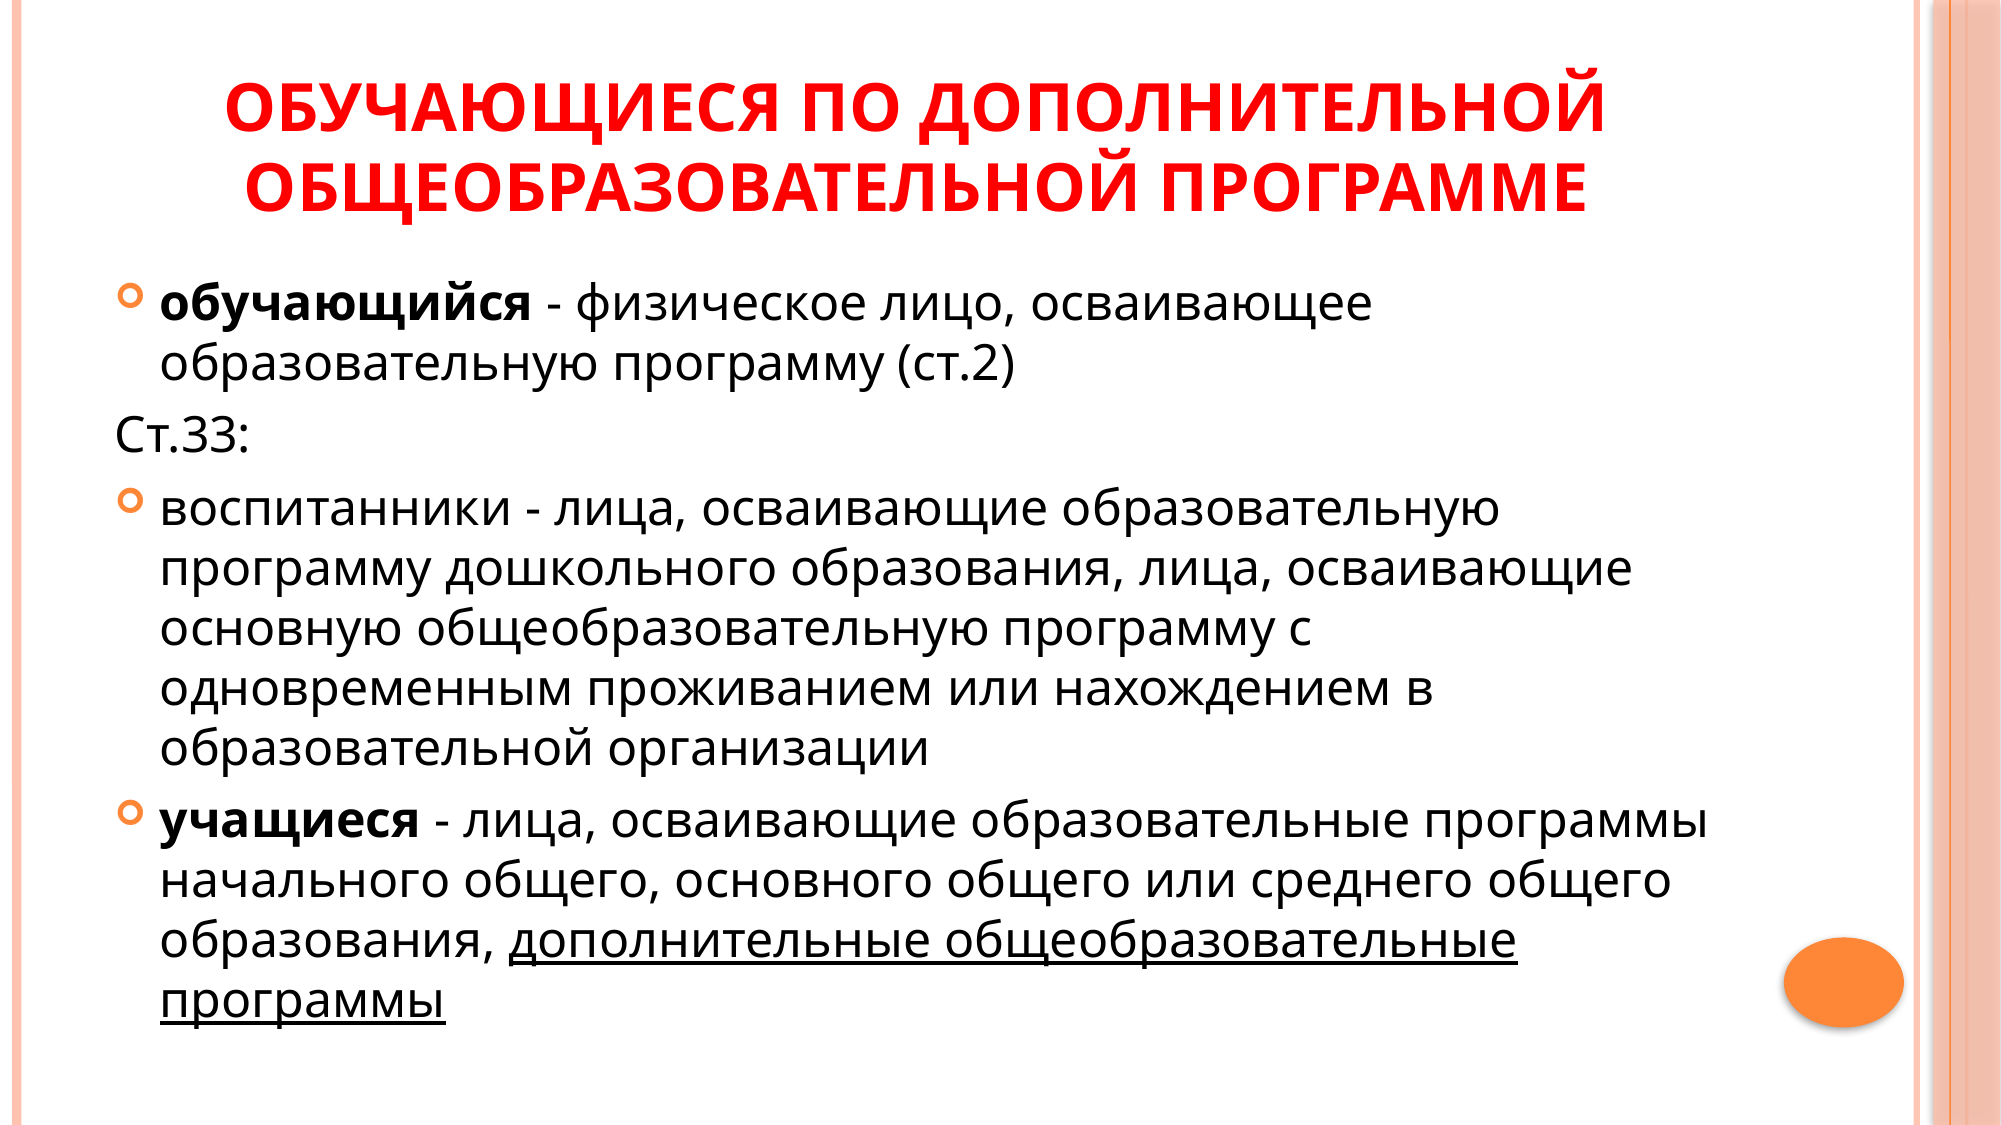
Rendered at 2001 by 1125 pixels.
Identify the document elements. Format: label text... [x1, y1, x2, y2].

title Обучающиеся по дополнительной общеобразовательной программе [99, 45, 1734, 233]
list обучающийся - физическое лицо, осваивающее образовательную программу (ст.2) Ст.33: воспитанники - лица, осваивающие образовательную программу дошкольного образования, лица, осваивающие основную общеобразовательную программу с одновременным проживанием или нахождением в образовательной организации учащиеся - лица, осваивающие образовательные программы начального общего, основного общего или среднего общего образования, дополнительные общеобразовательные программы [99, 262, 1734, 1062]
